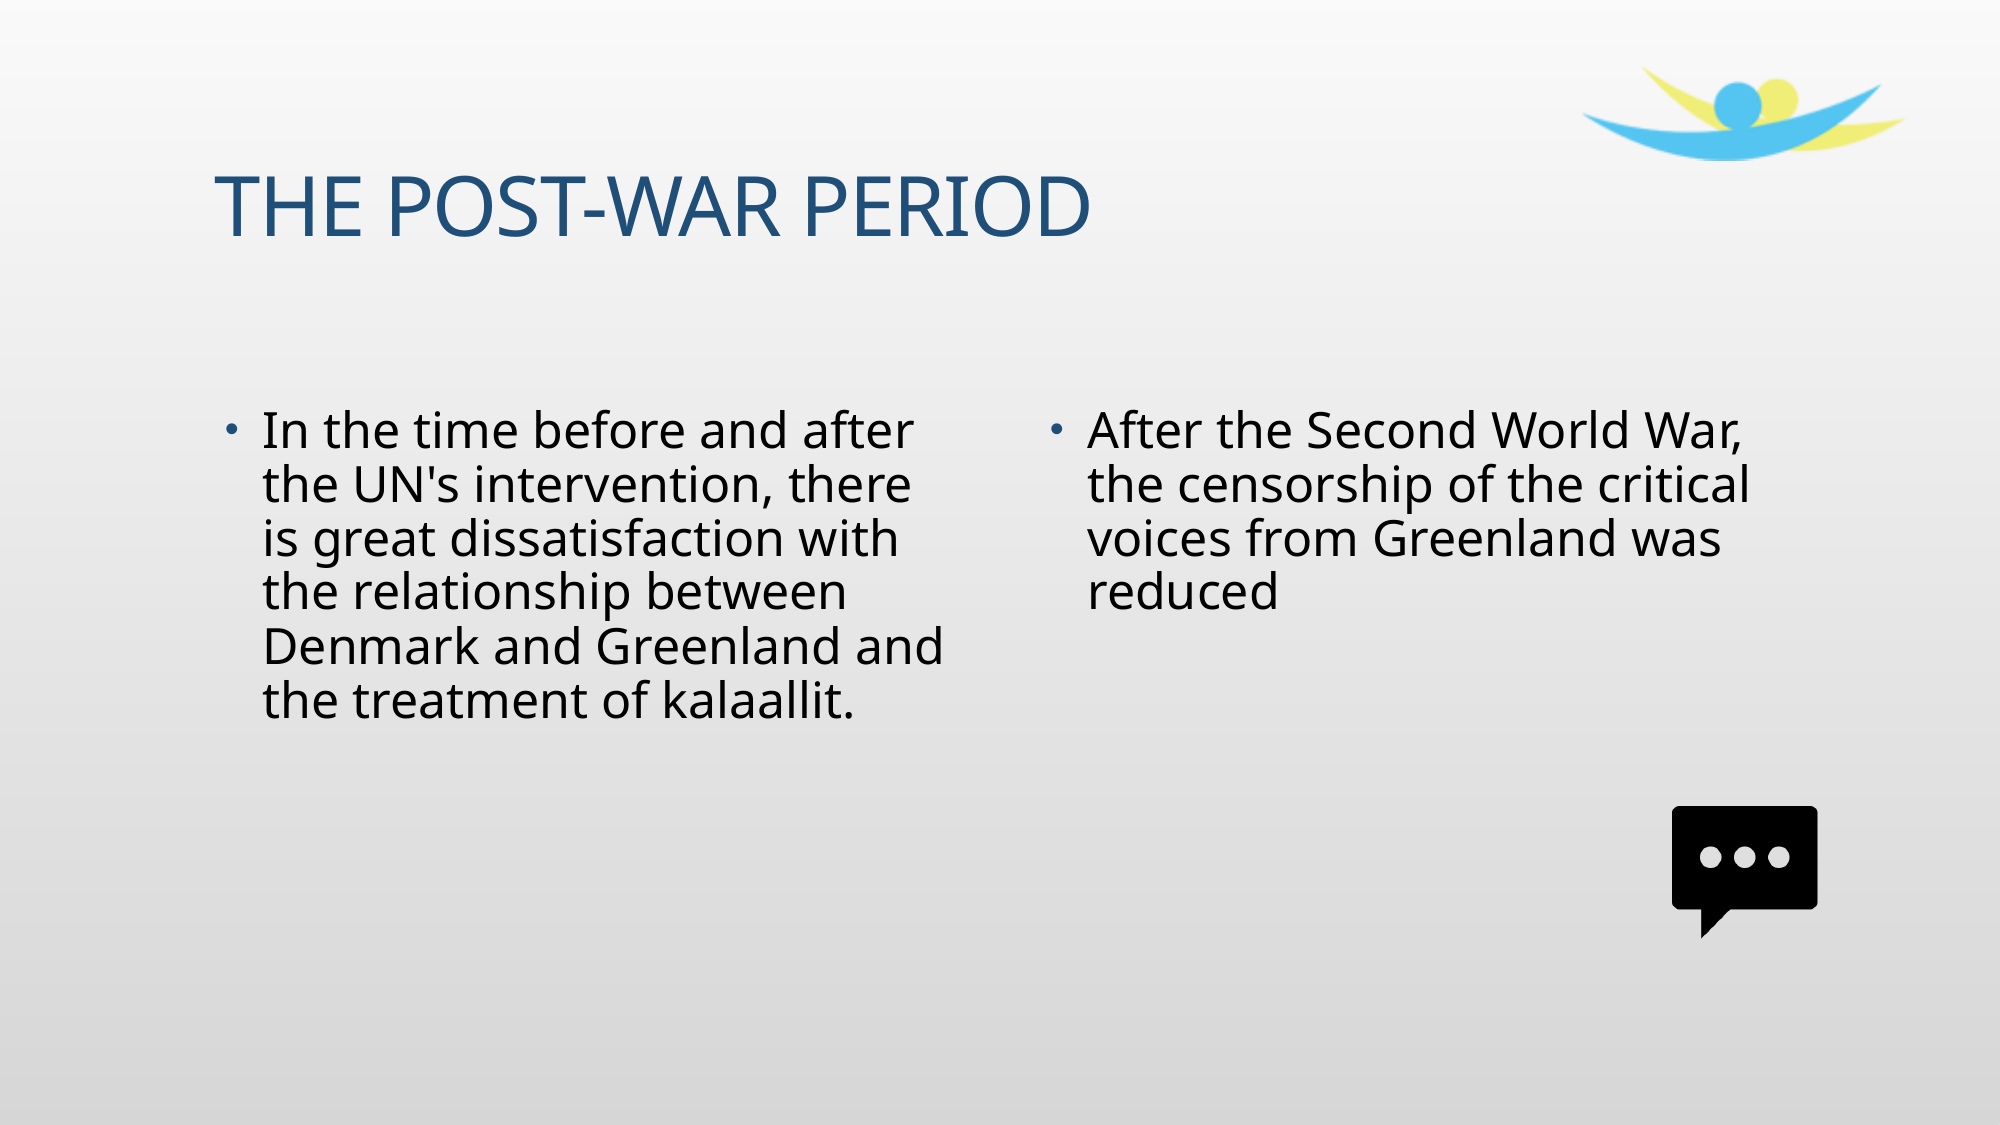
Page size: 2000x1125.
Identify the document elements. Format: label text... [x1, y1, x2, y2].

list In the time before and after the UN's intervention, there is great dissatisfaction with the relationship between Denmark and Greenland and the treatment of kalaallit. [202, 299, 975, 1013]
list After the Second World War, the censorship of the critical voices from Greenland was reduced [1027, 299, 1800, 1013]
picture [1582, 66, 1906, 161]
title The post-WaR period [199, 45, 1800, 263]
picture [1641, 769, 1847, 975]
